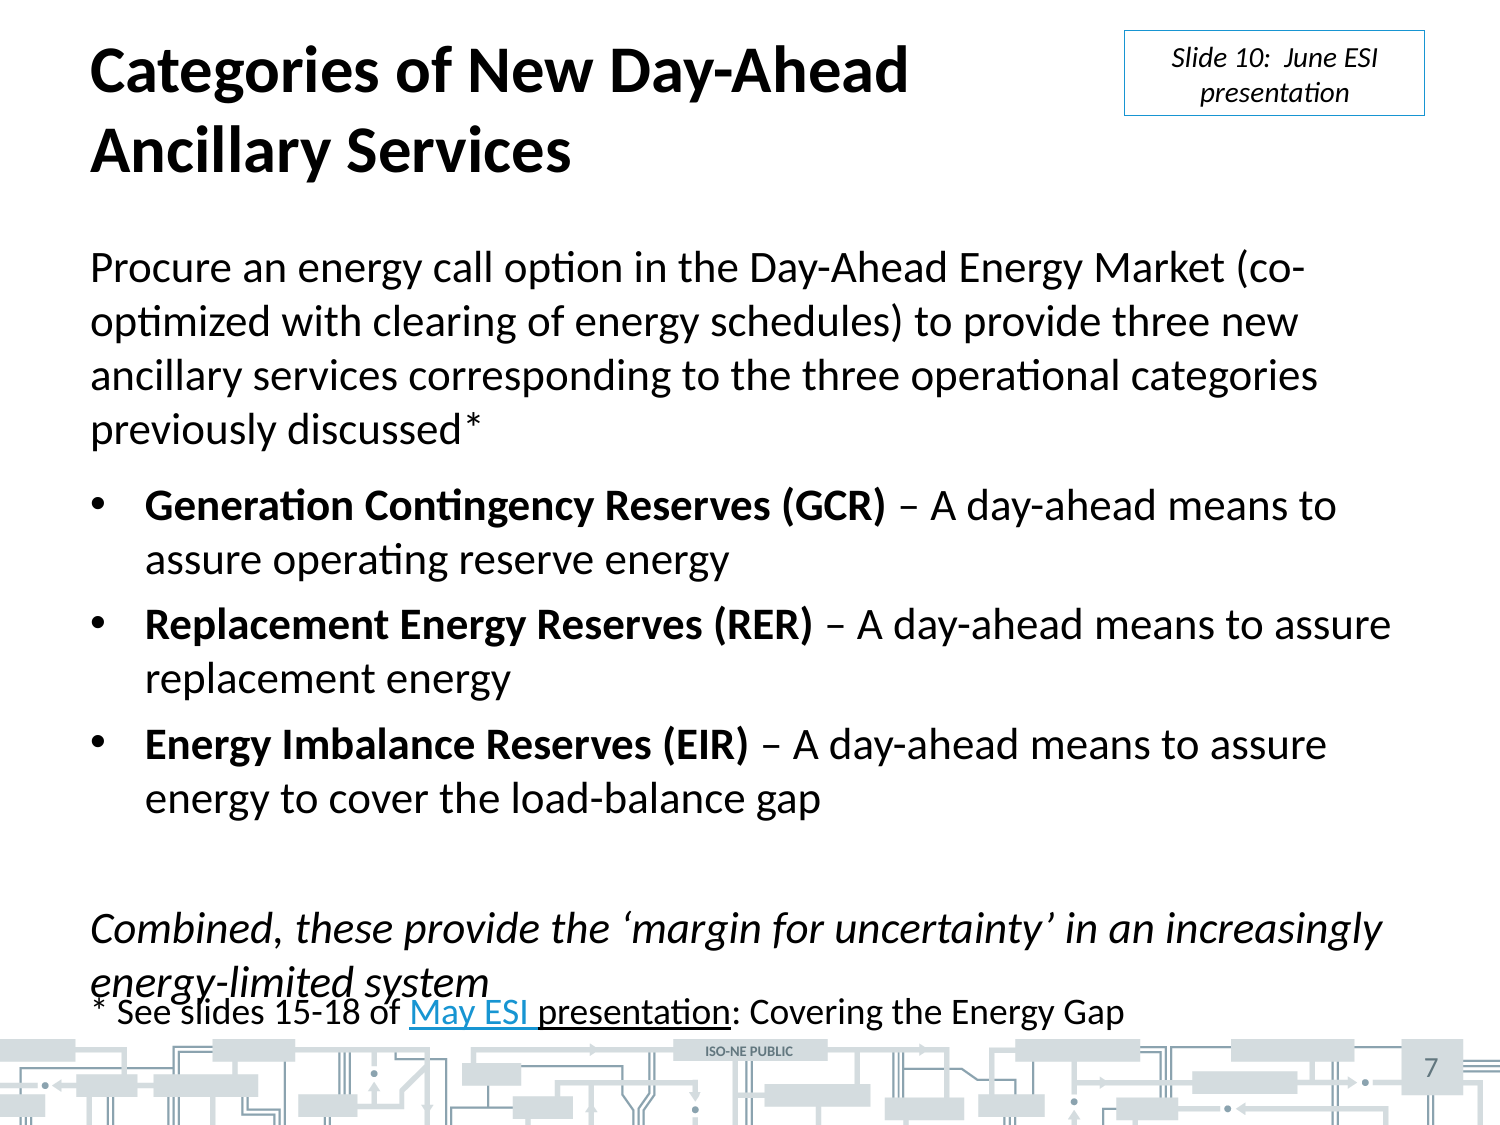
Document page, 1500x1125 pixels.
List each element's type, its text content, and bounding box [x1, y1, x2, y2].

text_box * See slides 15-18 of May ESI presentation: Covering the Energy Gap [74, 979, 1425, 1040]
list Procure an energy call option in the Day-Ahead Energy Market (co-optimized with clearing of energy schedules) to provide three new ancillary services corresponding to the three operational categories previously discussed* Generation Contingency Reserves (GCR) – A day-ahead means to assure operating reserve energy Replacement Energy Reserves (RER) – A day-ahead means to assure replacement energy Energy Imbalance Reserves (EIR) – A day-ahead means to assure energy to cover the load-balance gap Combined, these provide the ‘margin for uncertainty’ in an increasingly energy-limited system [75, 229, 1425, 979]
slide_number 7 [1400, 1044, 1463, 1088]
text_box Slide 10: June ESI presentation [1124, 30, 1425, 116]
picture [0, 1031, 1500, 1125]
title Categories of New Day-Ahead Ancillary Services [75, 12, 1425, 200]
